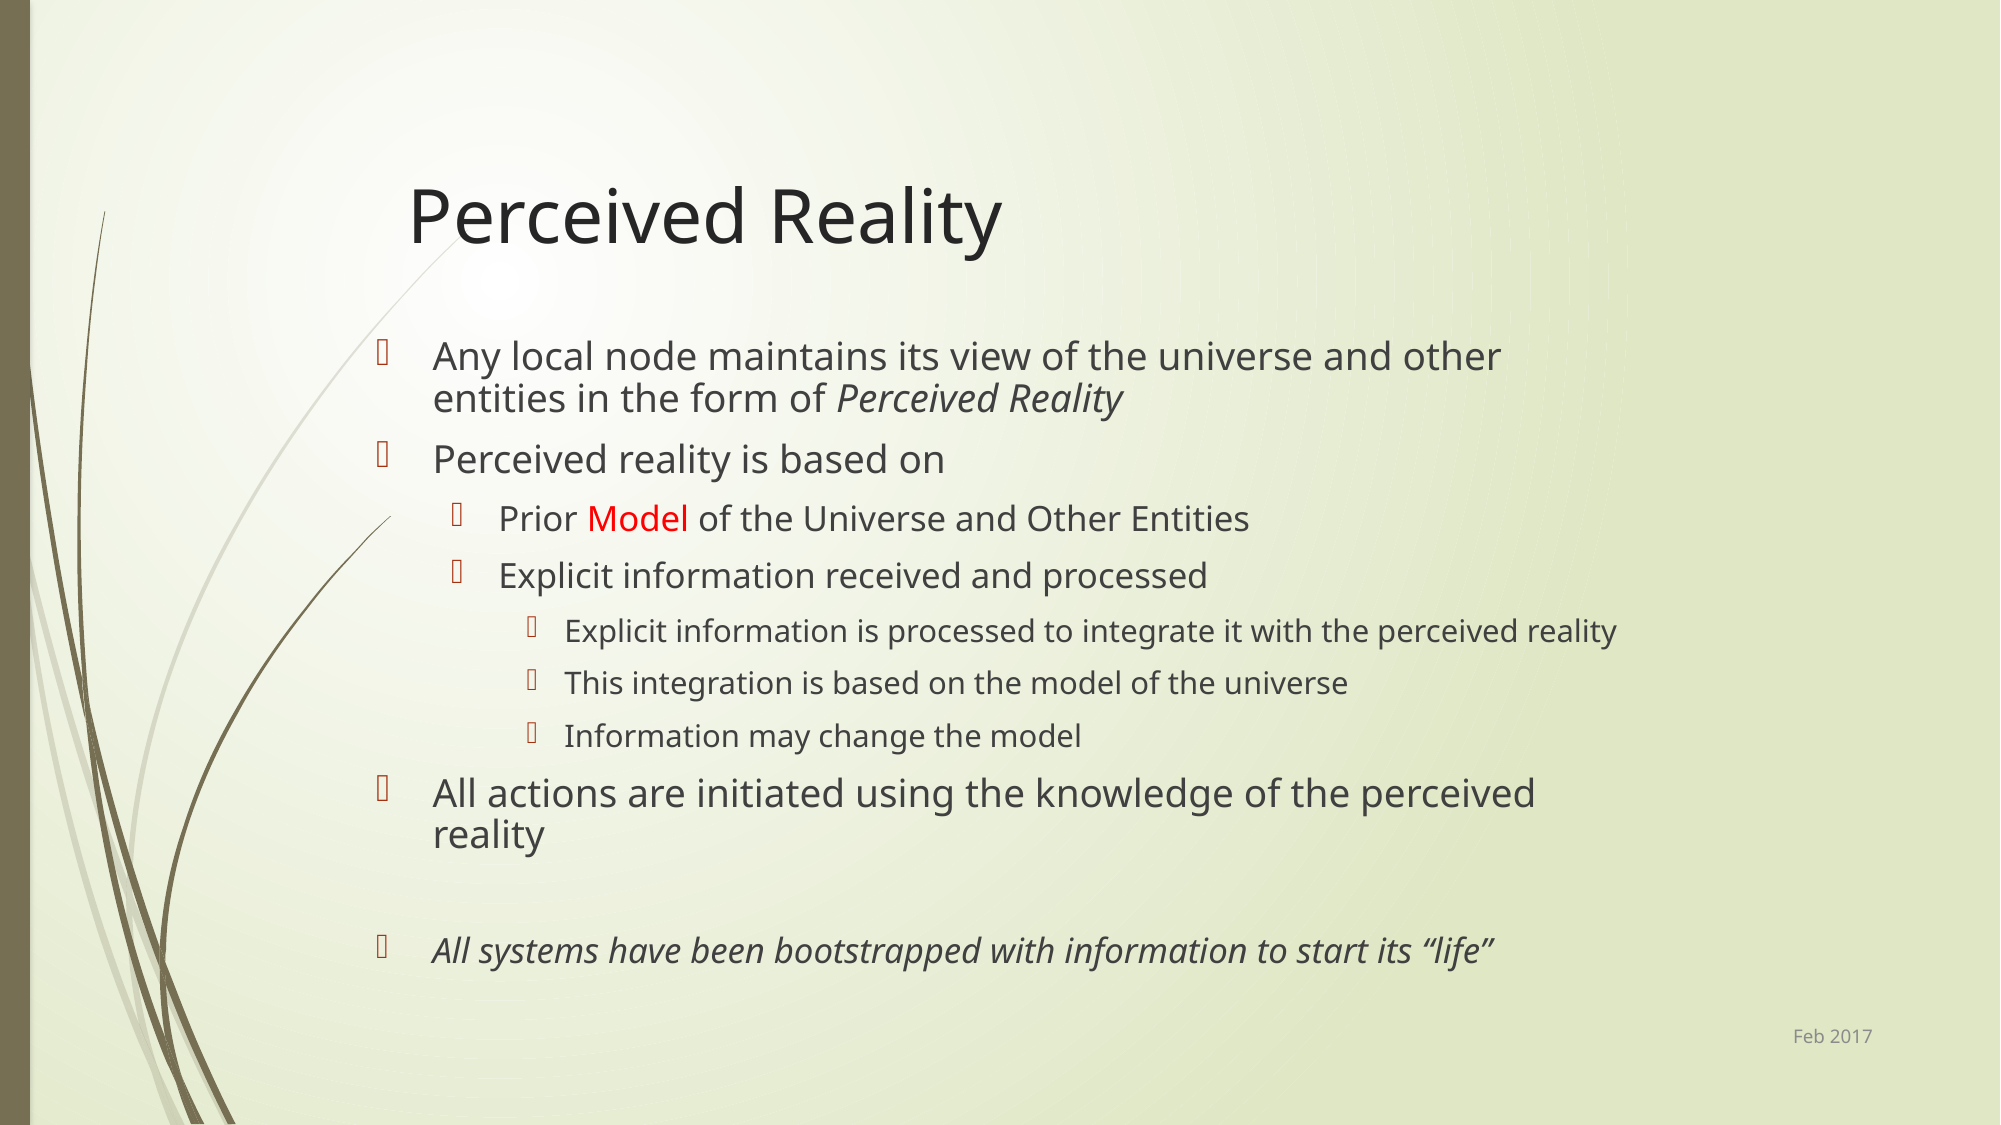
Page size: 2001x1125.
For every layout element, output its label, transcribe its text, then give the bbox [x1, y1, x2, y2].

list Any local node maintains its view of the universe and other entities in the form of Perceived Reality Perceived reality is based on Prior Model of the Universe and Other Entities Explicit information received and processed Explicit information is processed to integrate it with the perceived reality This integration is based on the model of the universe Information may change the model All actions are initiated using the knowledge of the perceived reality All systems have been bootstrapped with information to start its “life” [360, 329, 1636, 1005]
title Perceived Reality [392, 141, 1732, 267]
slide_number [1699, 1005, 1888, 1067]
